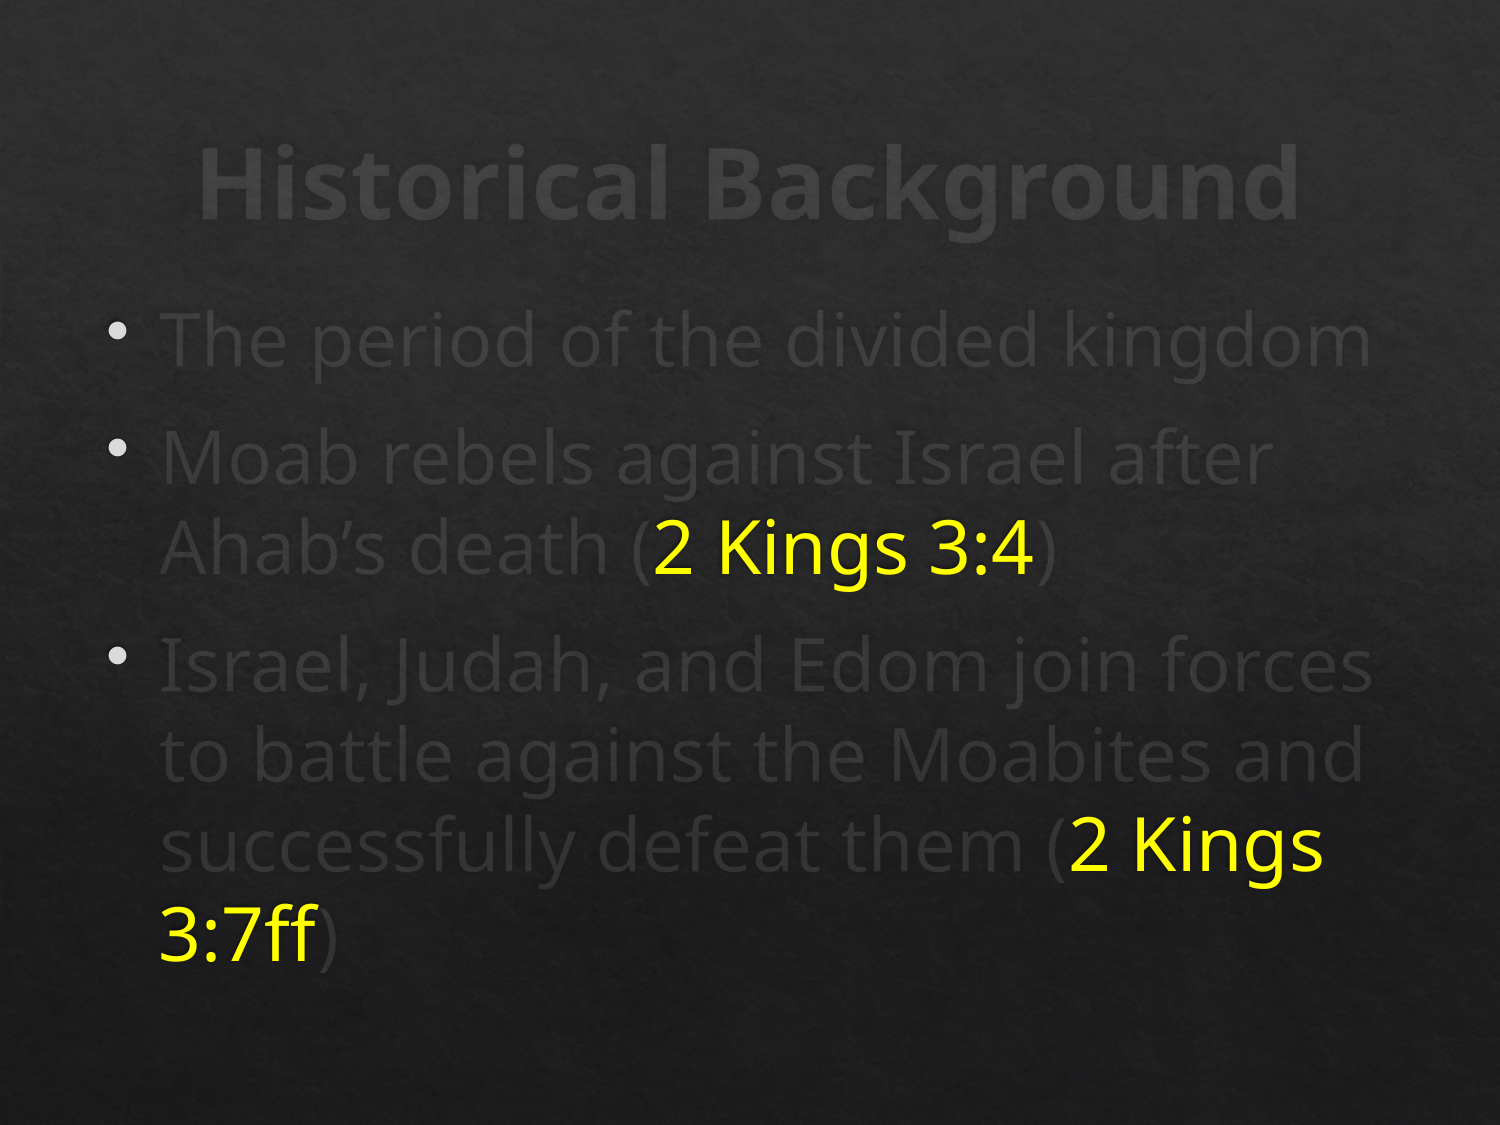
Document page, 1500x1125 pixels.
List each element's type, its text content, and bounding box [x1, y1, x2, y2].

title Historical Background [112, 78, 1387, 280]
list The period of the divided kingdom Moab rebels against Israel after Ahab’s death (2 Kings 3:4) Israel, Judah, and Edom join forces to battle against the Moabites and successfully defeat them (2 Kings 3:7ff) [87, 284, 1415, 985]
